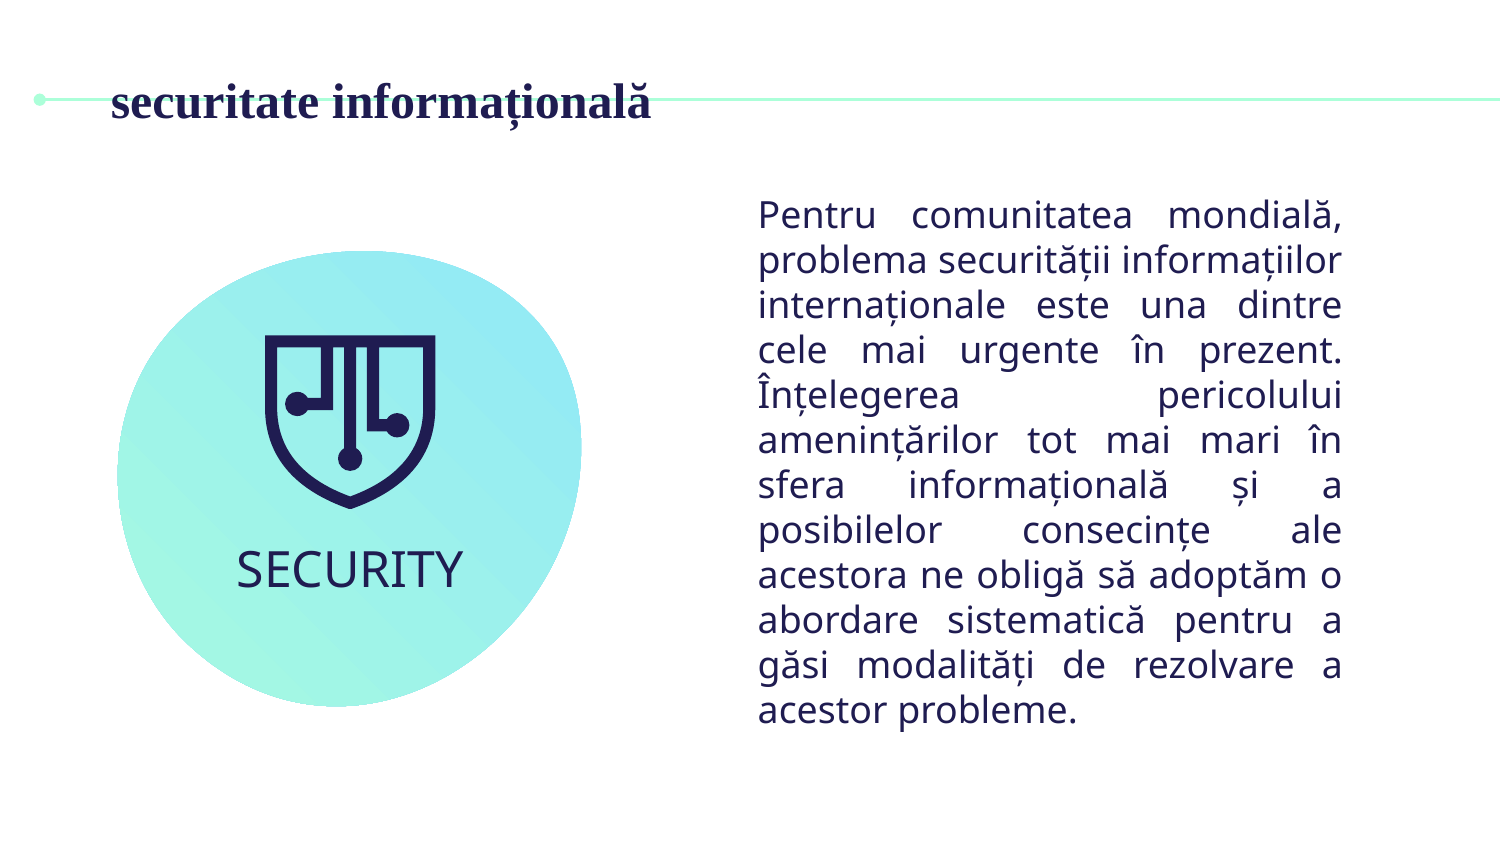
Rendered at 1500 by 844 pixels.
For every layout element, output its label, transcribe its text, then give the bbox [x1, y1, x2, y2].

text_box [117, 251, 582, 707]
text_box [265, 335, 436, 509]
list Pentru comunitatea mondială, problema securității informațiilor internaționale este una dintre cele mai urgente în prezent. Înțelegerea pericolului amenințărilor tot mai mari în sfera informațională și a posibilelor consecințe ale acestora ne obligă să adoptăm o abordare sistematică pentru a găsi modalități de rezolvare a acestor probleme. [742, 175, 1359, 470]
title SECURITY [176, 521, 524, 611]
title securitate informațională [95, 53, 1094, 142]
